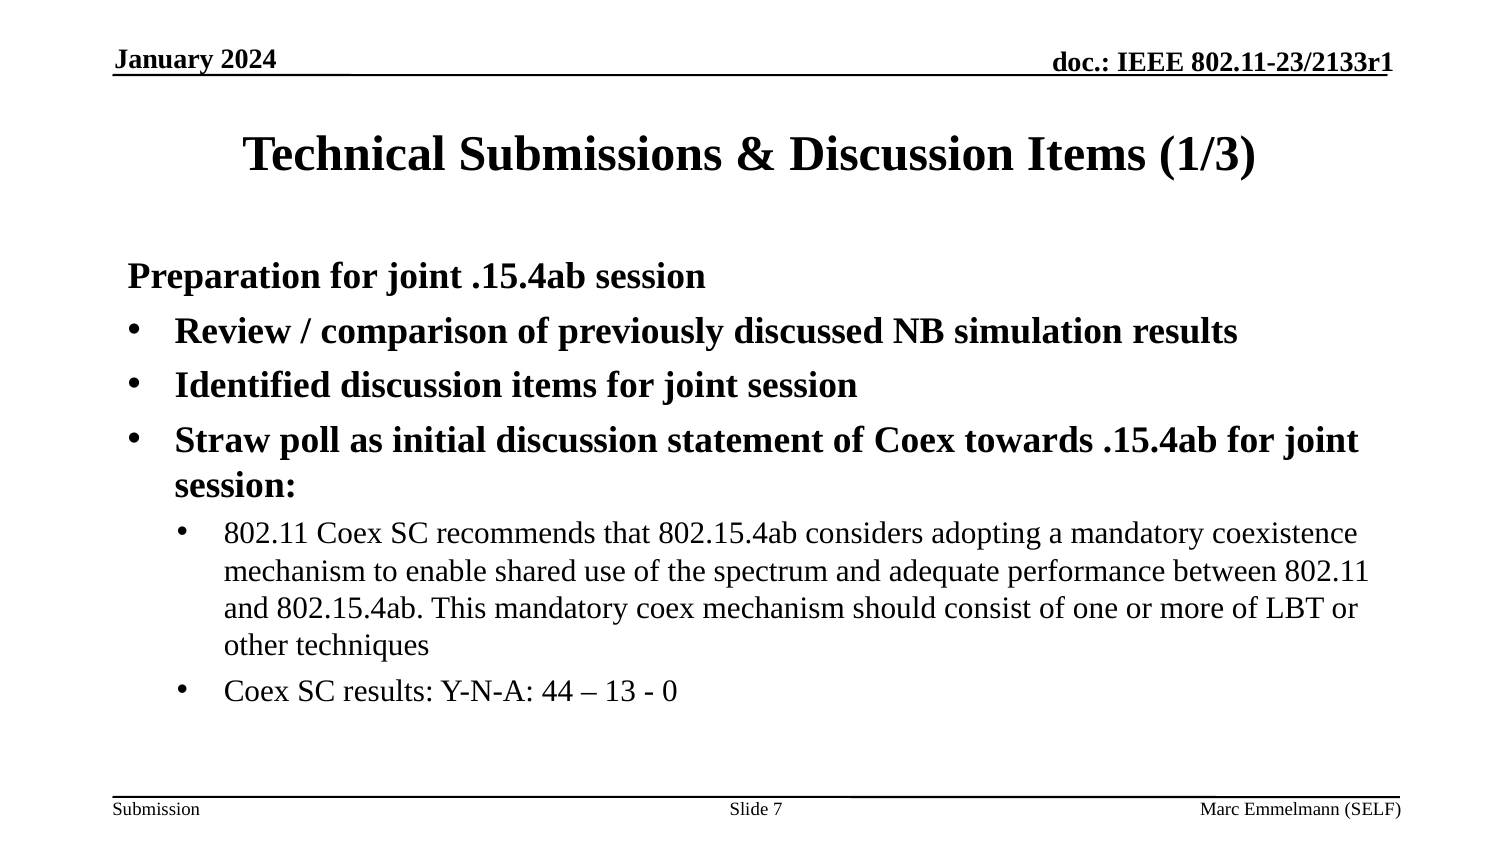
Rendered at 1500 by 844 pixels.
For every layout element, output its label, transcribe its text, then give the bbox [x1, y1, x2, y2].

slide_number Slide 7 [712, 796, 800, 842]
footer Marc Emmelmann (SELF) [878, 796, 1402, 820]
title Technical Submissions & Discussion Items (1/3) [112, 84, 1388, 216]
list Preparation for joint .15.4ab session Review / comparison of previously discussed NB simulation results Identified discussion items for joint session Straw poll as initial discussion statement of Coex towards .15.4ab for joint session: 802.11 Coex SC recommends that 802.15.4ab considers adopting a mandatory coexistence mechanism to enable shared use of the spectrum and adequate performance between 802.11 and 802.15.4ab. This mandatory coex mechanism should consist of one or more of LBT or other techniques Coex SC results: Y-N-A: 44 – 13 - 0 [112, 243, 1388, 751]
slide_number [114, 40, 423, 75]
